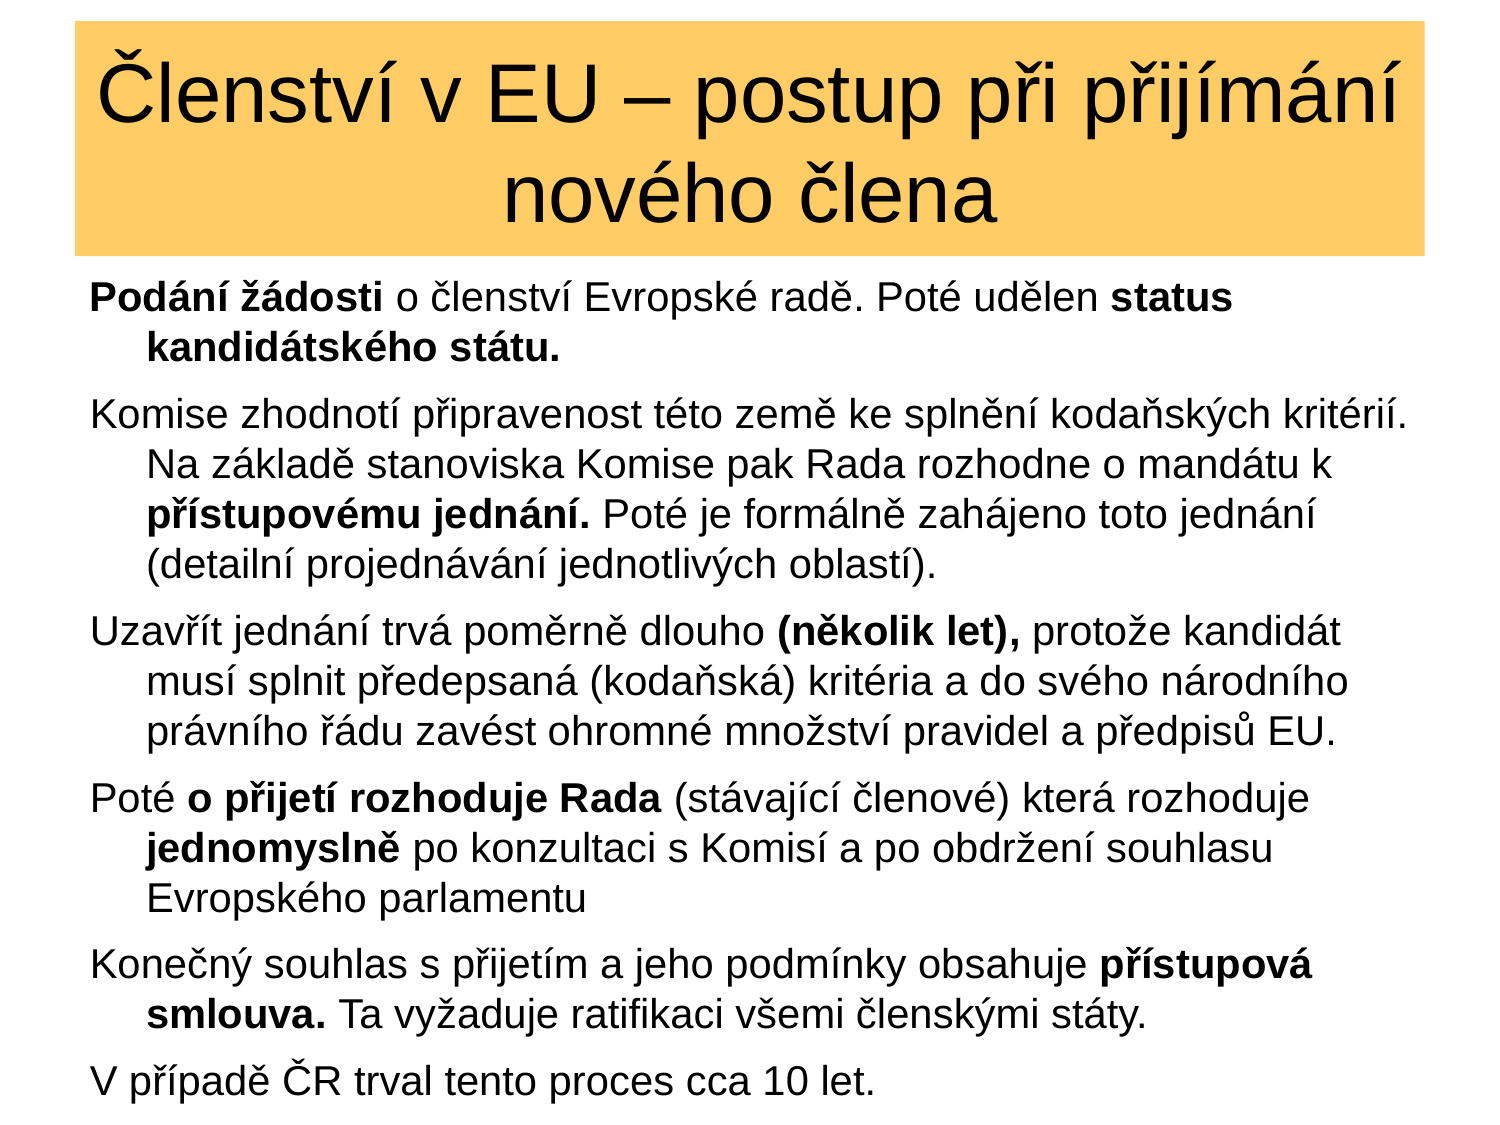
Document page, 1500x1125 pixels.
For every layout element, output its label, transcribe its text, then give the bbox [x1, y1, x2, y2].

title Členství v EU – postup při přijímání nového člena [75, 21, 1425, 257]
list Podání žádosti o členství Evropské radě. Poté udělen status kandidátského státu. Komise zhodnotí připravenost této země ke splnění kodaňských kritérií. Na základě stanoviska Komise pak Rada rozhodne o mandátu k přístupovému jednání. Poté je formálně zahájeno toto jednání (detailní projednávání jednotlivých oblastí). Uzavřít jednání trvá poměrně dlouho (několik let), protože kandidát musí splnit předepsaná (kodaňská) kritéria a do svého národního právního řádu zavést ohromné množství pravidel a předpisů EU. Poté o přijetí rozhoduje Rada (stávající členové) která rozhoduje jednomyslně po konzultaci s Komisí a po obdržení souhlasu Evropského parlamentu Konečný souhlas s přijetím a jeho podmínky obsahuje přístupová smlouva. Ta vyžaduje ratifikaci všemi členskými státy. V případě ČR trval tento proces cca 10 let. [75, 262, 1425, 1059]
